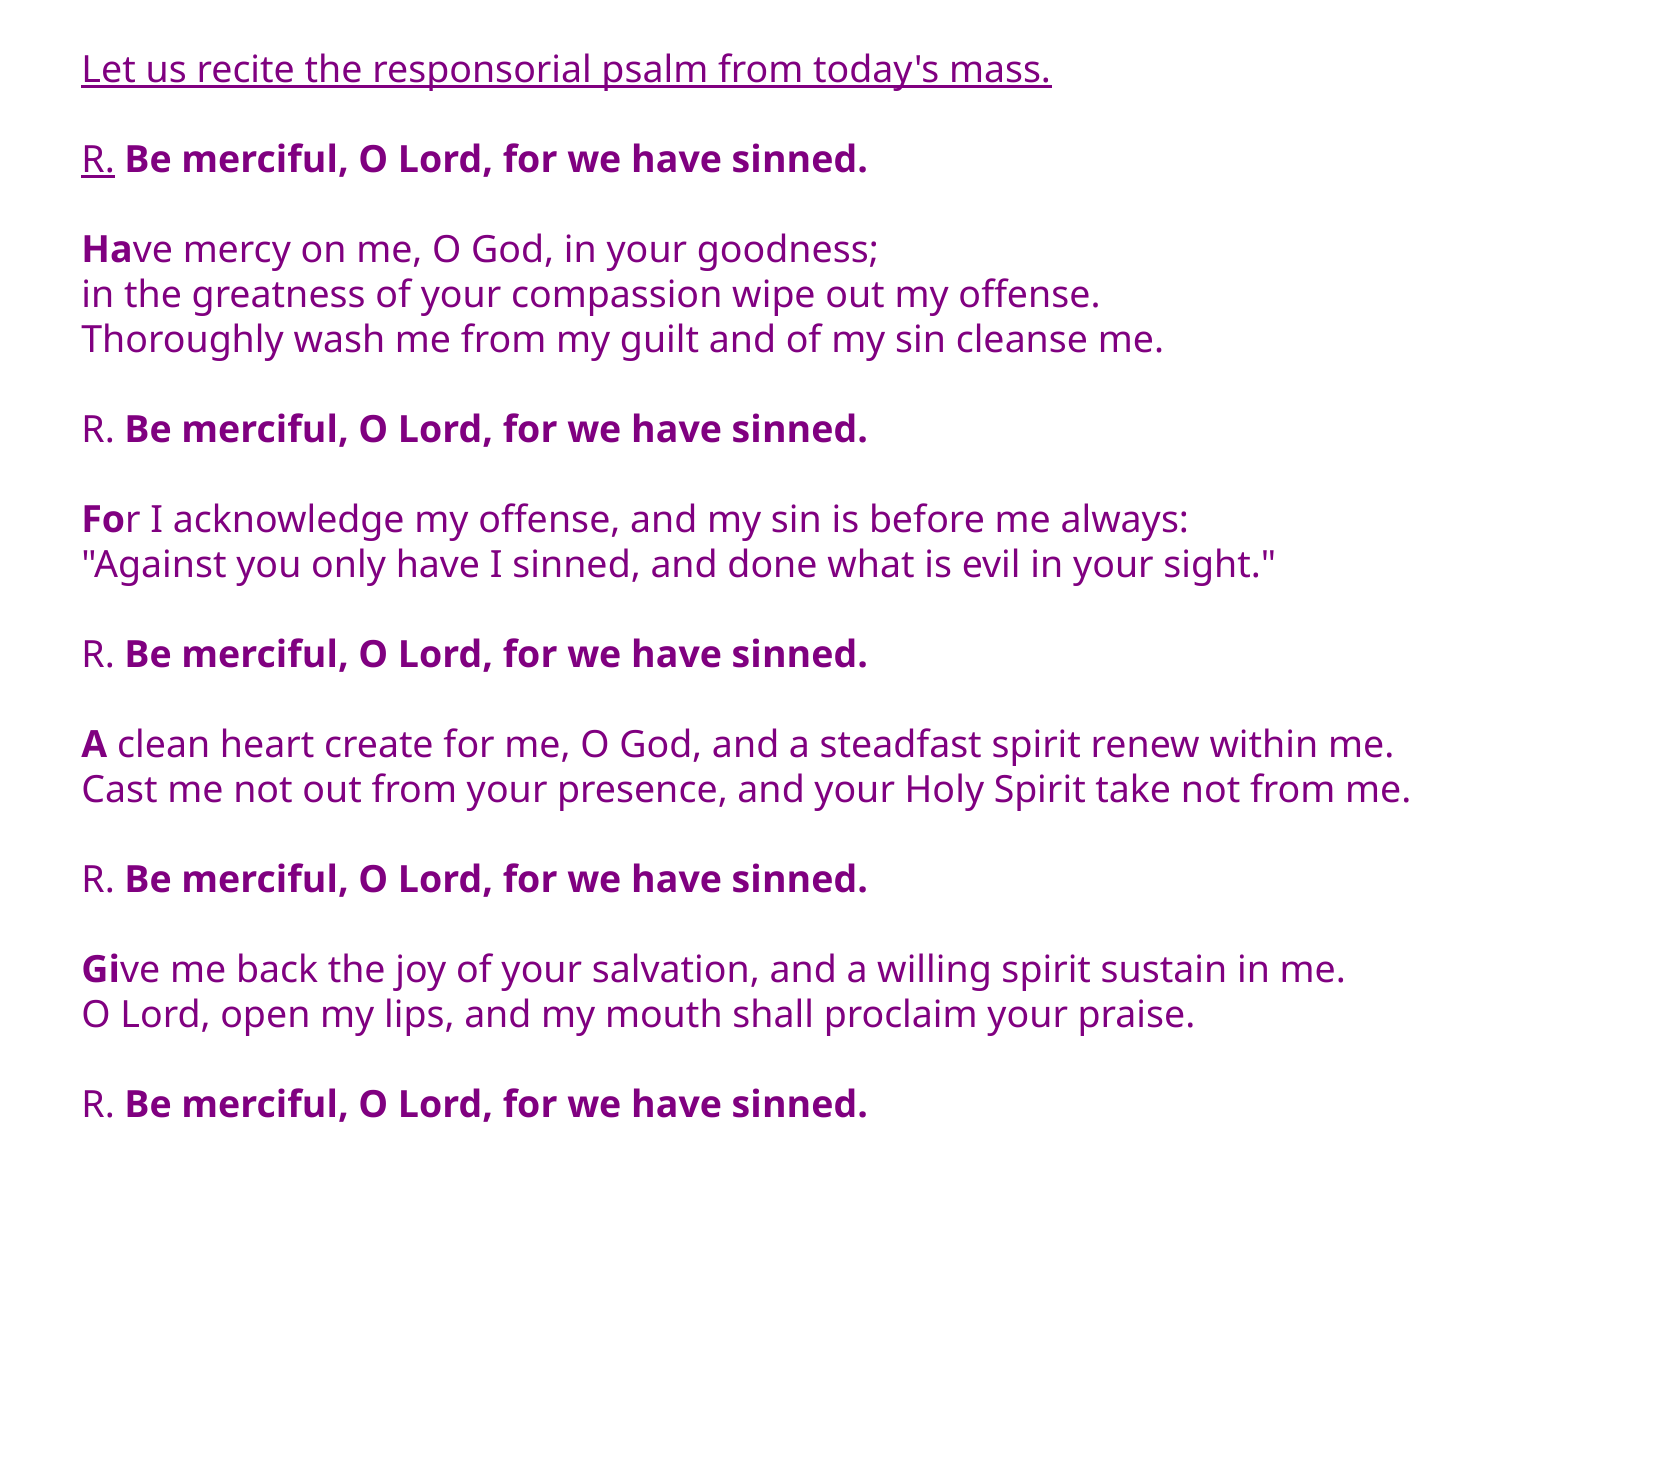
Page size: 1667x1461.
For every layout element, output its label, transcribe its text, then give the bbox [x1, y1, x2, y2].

text_box Let us recite the responsorial psalm from today's mass. R. Be merciful, O Lord, for we have sinned. Have mercy on me, O God, in your goodness; in the greatness of your compassion wipe out my offense. Thoroughly wash me from my guilt and of my sin cleanse me. R. Be merciful, O Lord, for we have sinned. For I acknowledge my offense, and my sin is before me always: "Against you only have I sinned, and done what is evil in your sight." R. Be merciful, O Lord, for we have sinned. A clean heart create for me, O God, and a steadfast spirit renew within me. Cast me not out from your presence, and your Holy Spirit take not from me. R. Be merciful, O Lord, for we have sinned. Give me back the joy of your salvation, and a willing spirit sustain in me. O Lord, open my lips, and my mouth shall proclaim your praise. R. Be merciful, O Lord, for we have sinned. [66, 37, 1659, 1133]
